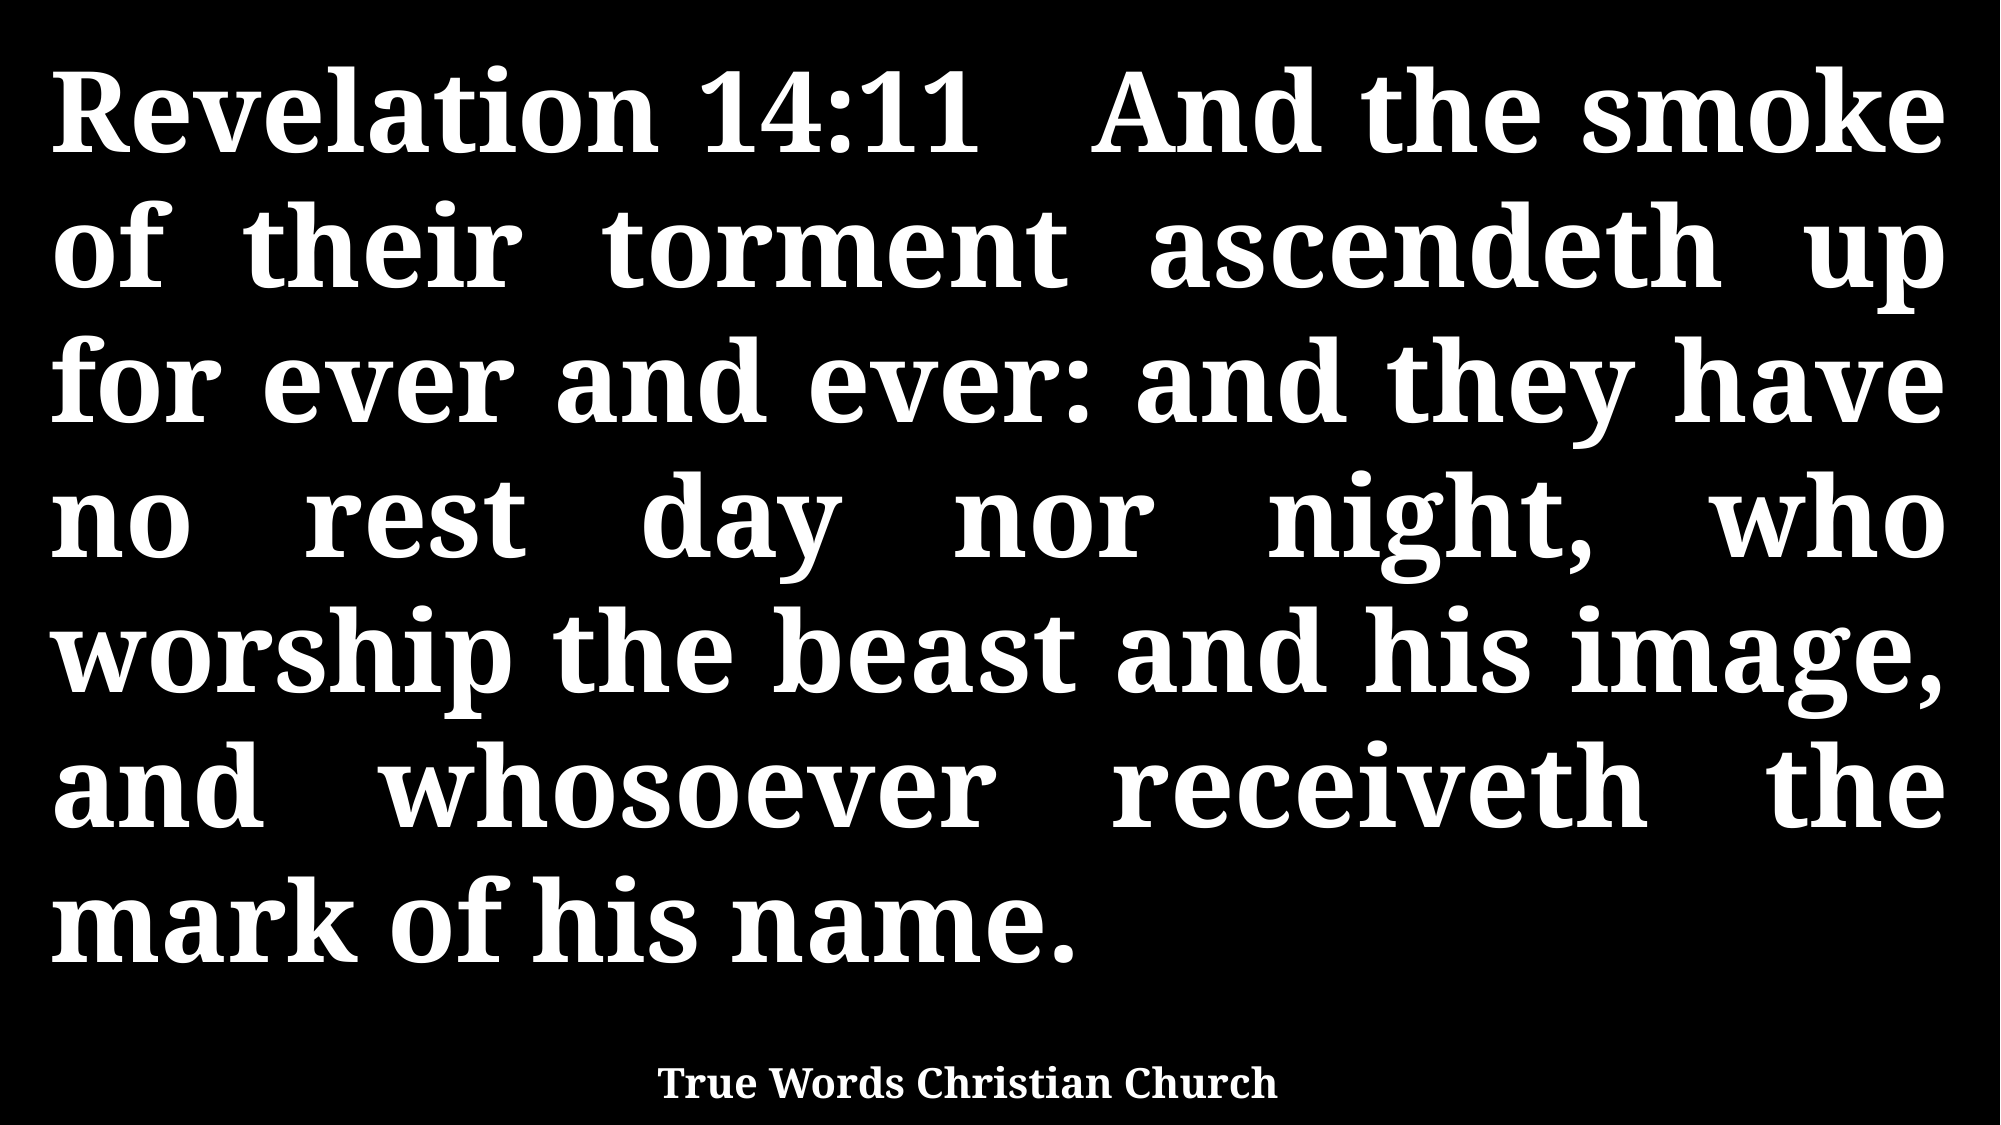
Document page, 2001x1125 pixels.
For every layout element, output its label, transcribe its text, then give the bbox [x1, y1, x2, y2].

text_box True Words Christian Church [642, 1049, 1294, 1114]
text_box Revelation 14:11 And the smoke of their torment ascendeth up for ever and ever: and they have no rest day nor night, who worship the beast and his image, and whosoever receiveth the mark of his name. [35, 32, 1965, 993]
